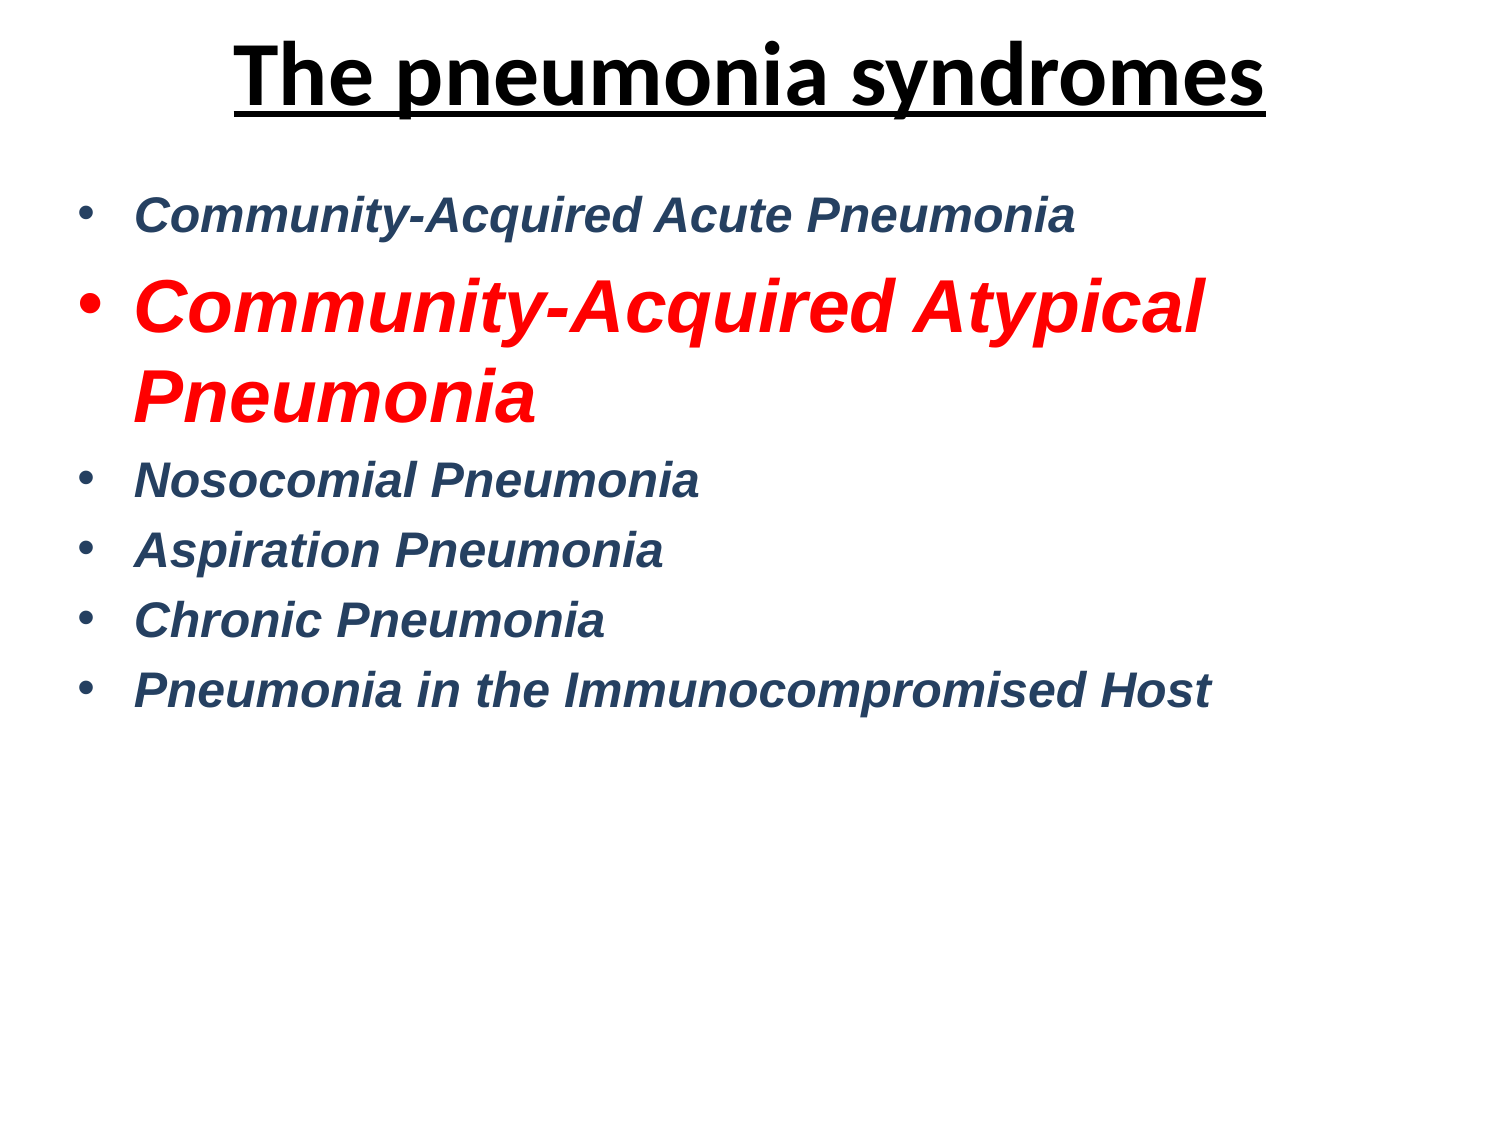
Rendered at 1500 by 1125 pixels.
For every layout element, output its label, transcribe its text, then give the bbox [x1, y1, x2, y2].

list Community-Acquired Acute Pneumonia Community-Acquired Atypical Pneumonia Nosocomial Pneumonia Aspiration Pneumonia Chronic Pneumonia Pneumonia in the Immunocompromised Host [62, 174, 1400, 1125]
title The pneumonia syndromes [112, 0, 1388, 138]
